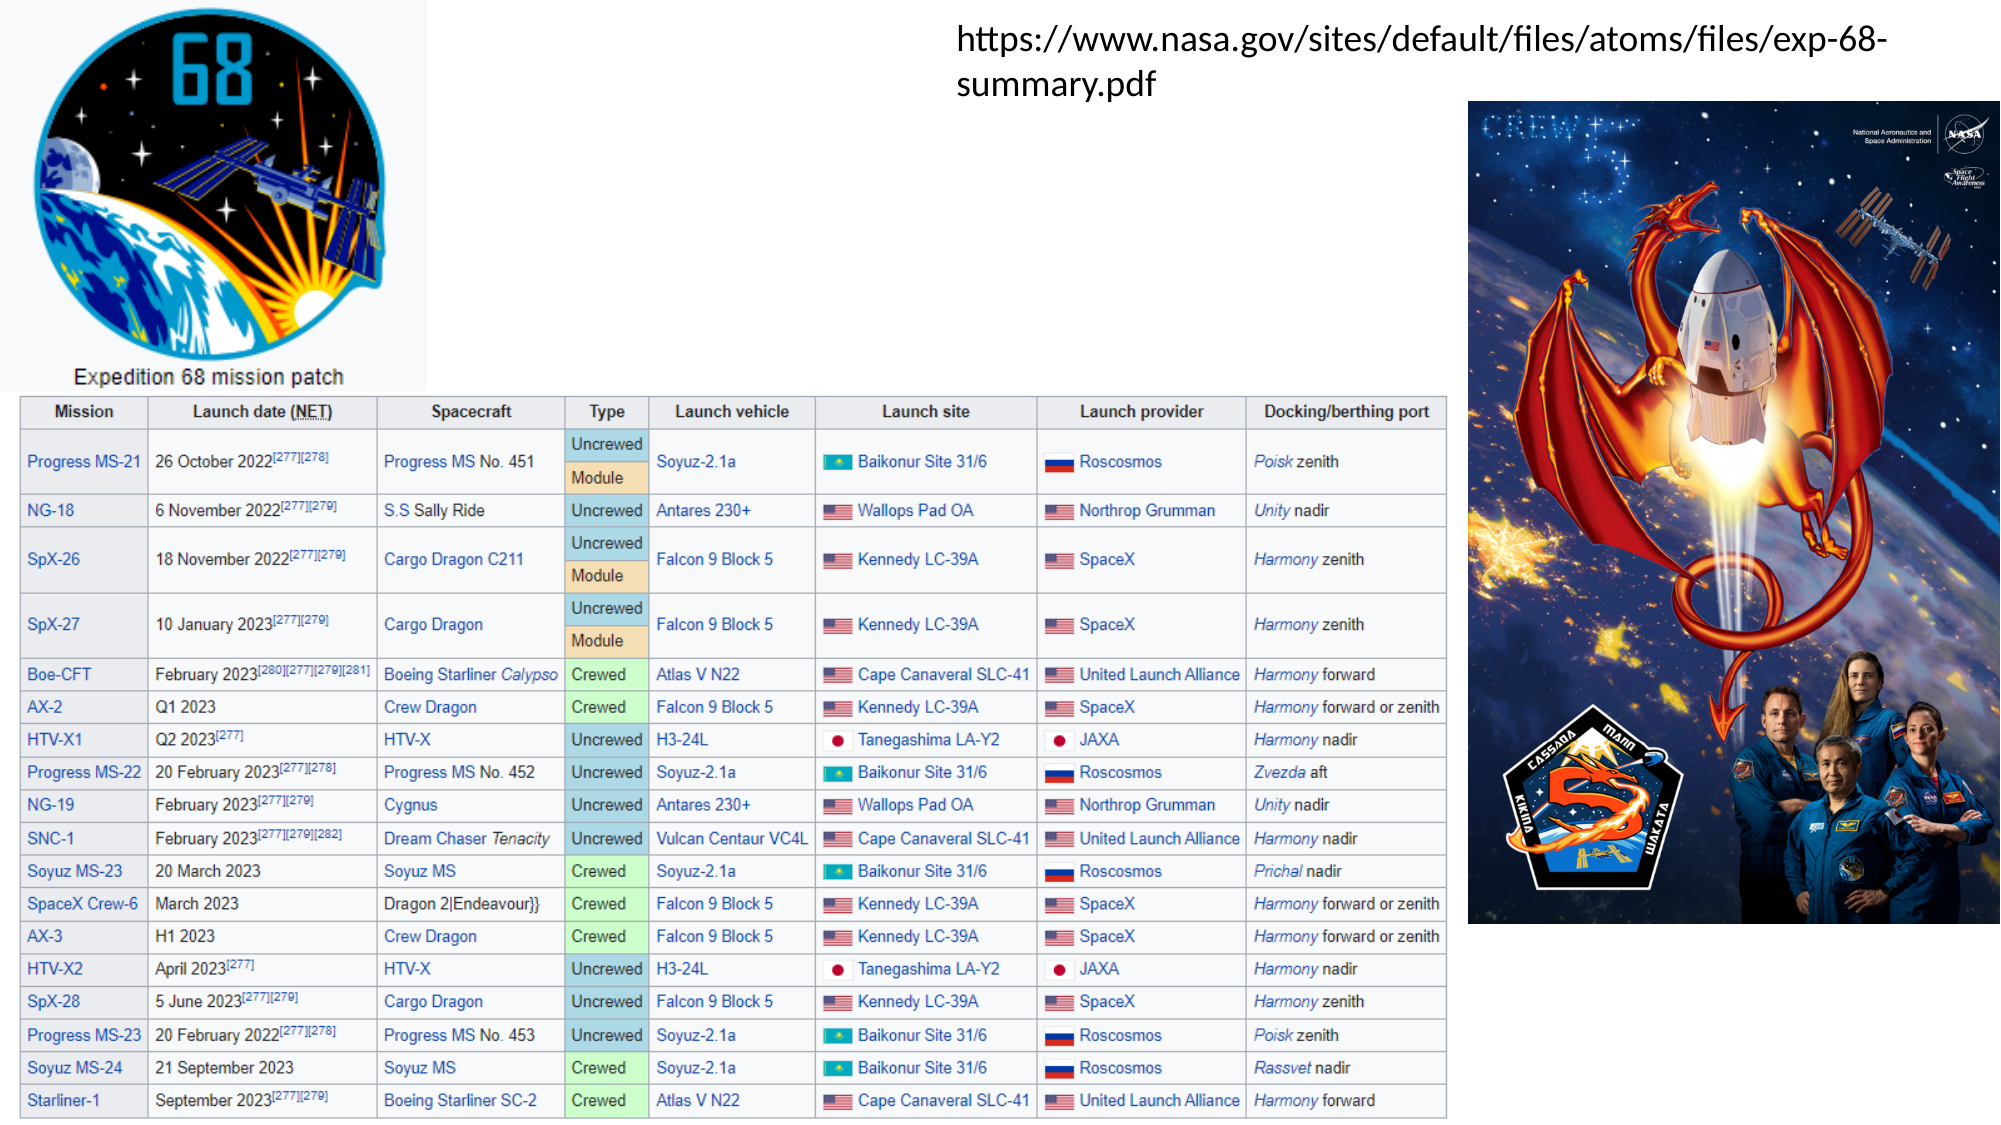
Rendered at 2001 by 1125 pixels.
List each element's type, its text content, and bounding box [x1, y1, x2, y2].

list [0, 0, 428, 392]
picture [11, 391, 1466, 1125]
text_box https://www.nasa.gov/sites/default/files/atoms/files/exp-68-summary.pdf [941, 6, 1942, 112]
picture [1468, 101, 2000, 925]
